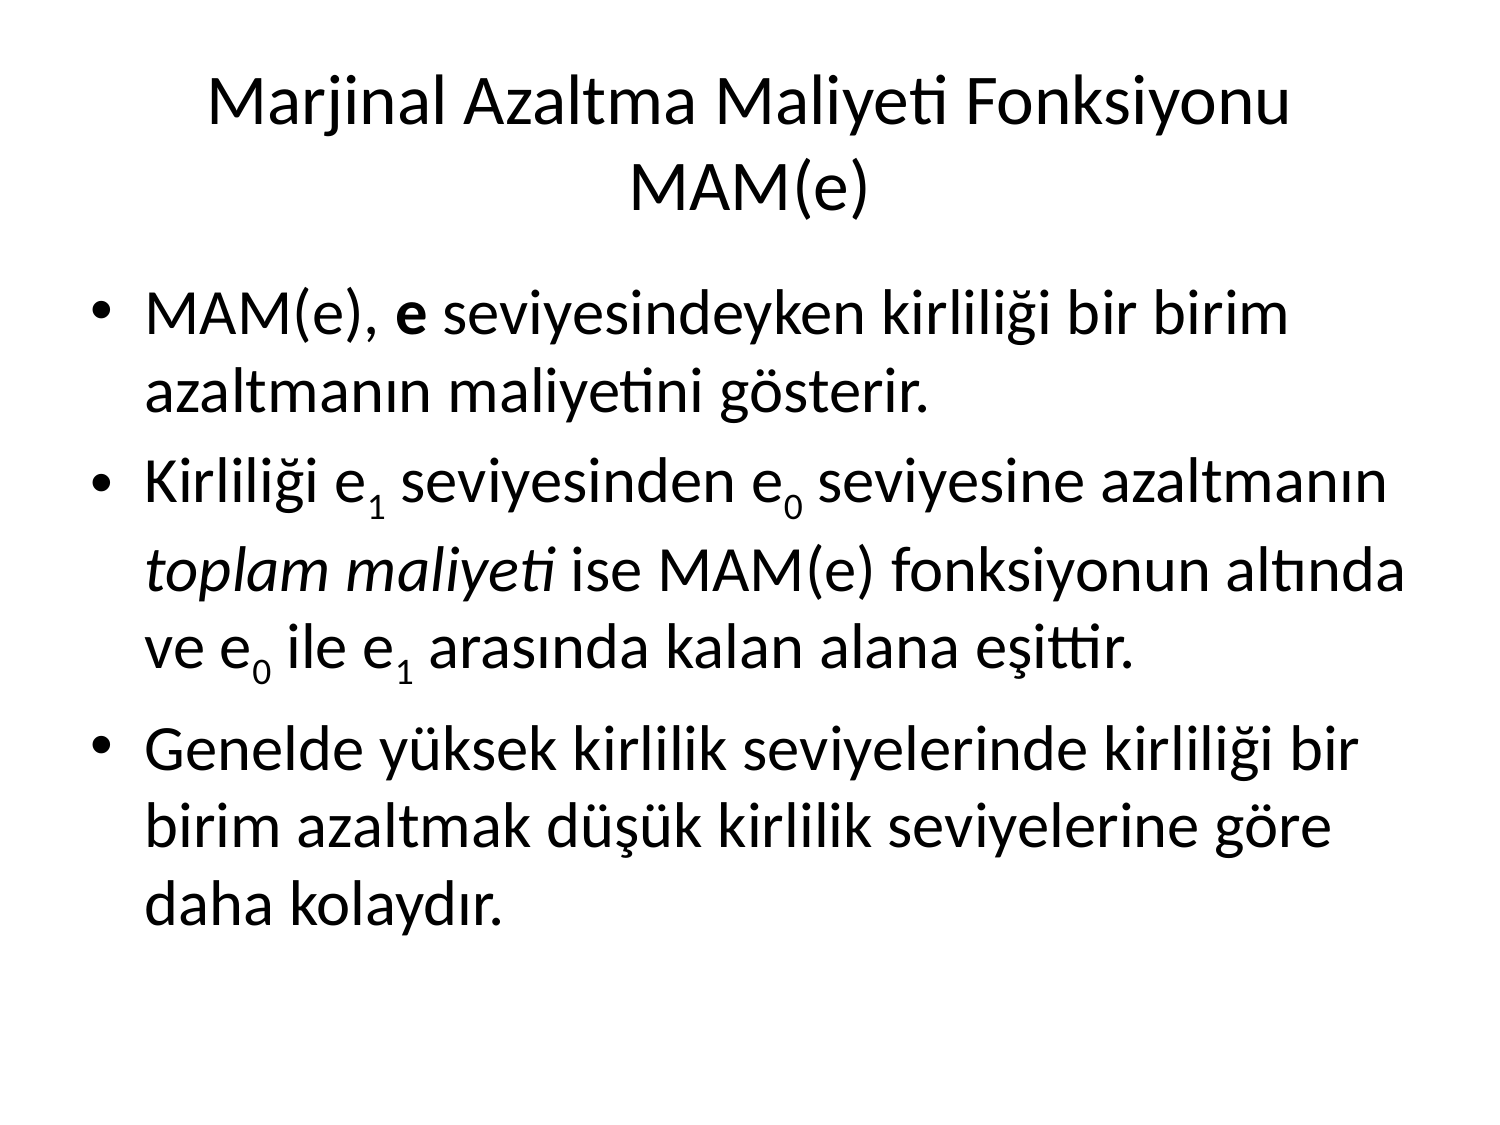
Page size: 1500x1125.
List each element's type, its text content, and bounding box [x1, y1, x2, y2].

list MAM(e), e seviyesindeyken kirliliği bir birim azaltmanın maliyetini gösterir. Kirliliği e1 seviyesinden e0 seviyesine azaltmanın toplam maliyeti ise MAM(e) fonksiyonun altında ve e0 ile e1 arasında kalan alana eşittir. Genelde yüksek kirlilik seviyelerinde kirliliği bir birim azaltmak düşük kirlilik seviyelerine göre daha kolaydır. [75, 262, 1425, 1005]
title Marjinal Azaltma Maliyeti Fonksiyonu MAM(e) [75, 45, 1425, 233]
